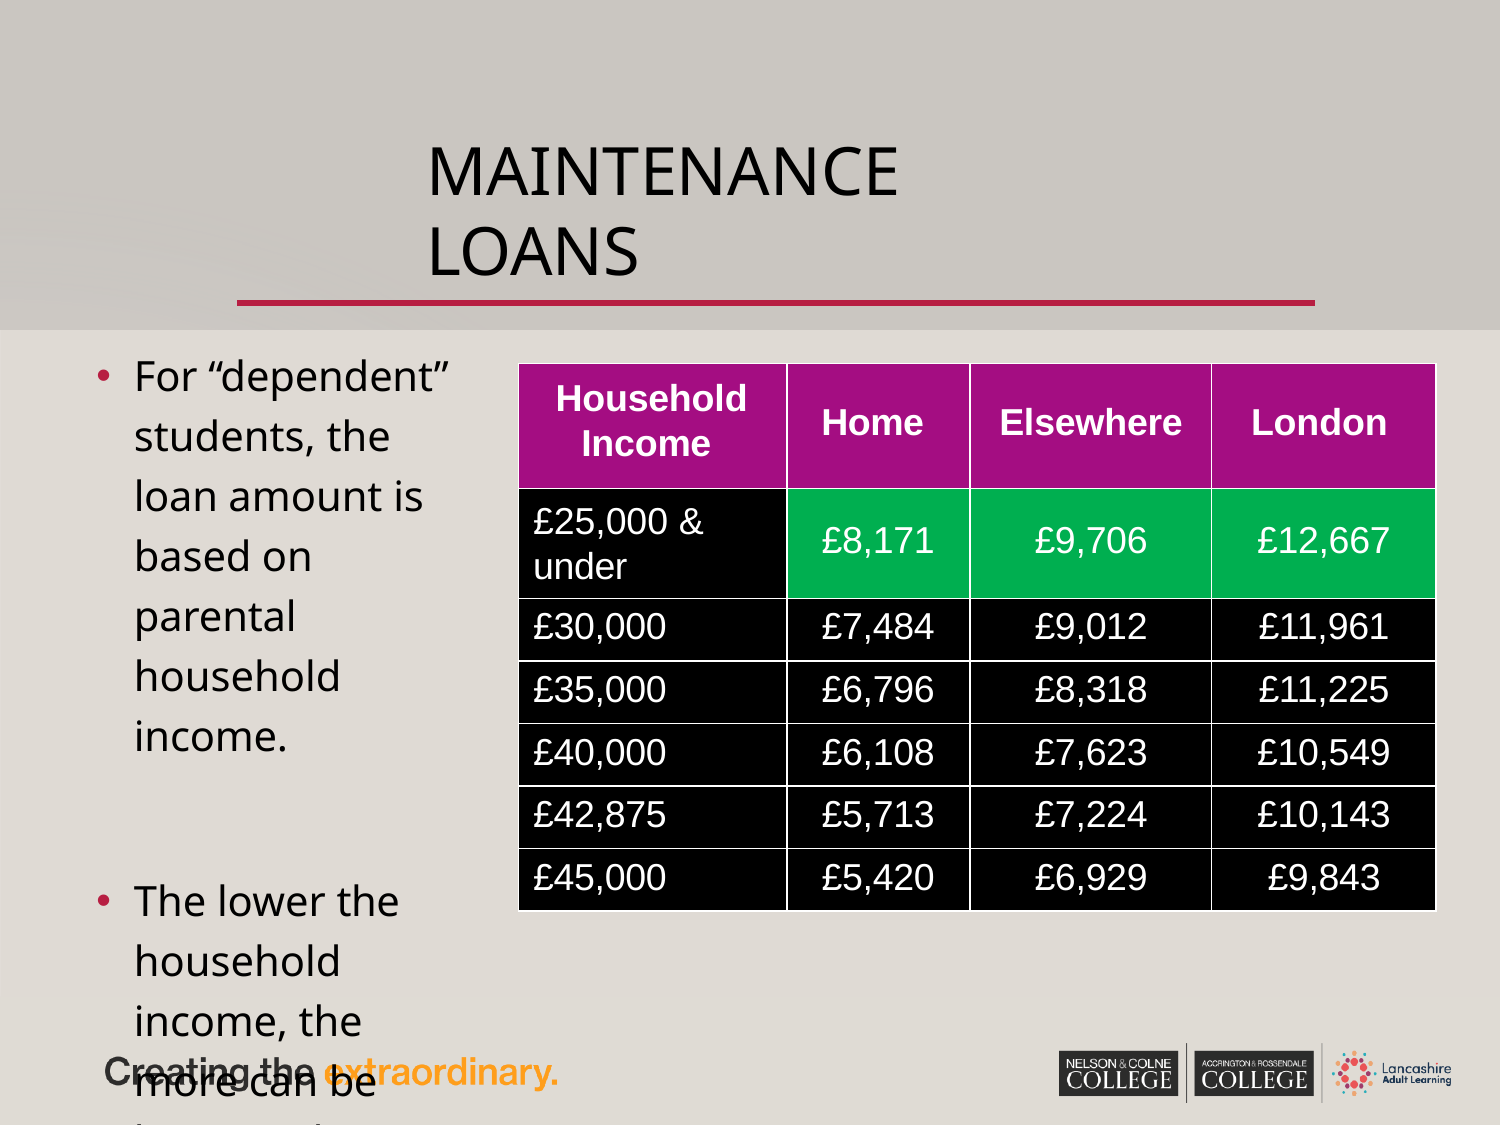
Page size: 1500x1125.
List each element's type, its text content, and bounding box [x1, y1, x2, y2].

table_cell £30,000 [519, 599, 786, 660]
table_cell £9,843 [1212, 849, 1435, 910]
table_cell £6,108 [788, 724, 969, 785]
table_cell £11,225 [1212, 662, 1435, 723]
table_cell £10,143 [1212, 787, 1435, 848]
table_cell £35,000 [519, 662, 786, 723]
table_cell £9,706 [971, 489, 1211, 598]
table_cell £8,171 [788, 489, 969, 598]
table_header London [1212, 364, 1435, 488]
table_cell £40,000 [519, 724, 786, 785]
table_header Elsewhere [971, 364, 1211, 488]
table_cell £45,000 [519, 849, 786, 910]
table_cell £5,420 [788, 849, 969, 910]
table_cell £42,875 [519, 787, 786, 848]
table_cell £7,224 [971, 787, 1211, 848]
table_cell £6,796 [788, 662, 969, 723]
picture [457, 1052, 558, 1094]
table_cell £25,000 & under [519, 489, 786, 598]
picture [1059, 1043, 1451, 1103]
table_cell £8,318 [971, 662, 1211, 723]
table_cell £10,549 [1212, 724, 1435, 785]
title MAINTENANCE LOANS [424, 126, 1128, 317]
table_cell £5,713 [788, 787, 969, 848]
picture [0, 0, 1500, 996]
table_cell £11,961 [1212, 599, 1435, 660]
table_cell £7,623 [971, 724, 1211, 785]
table_cell £6,929 [971, 849, 1211, 910]
table_cell £7,484 [788, 599, 969, 660]
table_header Household Income [519, 364, 786, 488]
table_cell £12,667 [1212, 489, 1435, 598]
table_cell £9,012 [971, 599, 1211, 660]
table_header Home [788, 364, 969, 488]
text_box For “dependent” students, the loan amount is based on parental household income. The lower the household income, the more can be borrowed [94, 337, 457, 1125]
